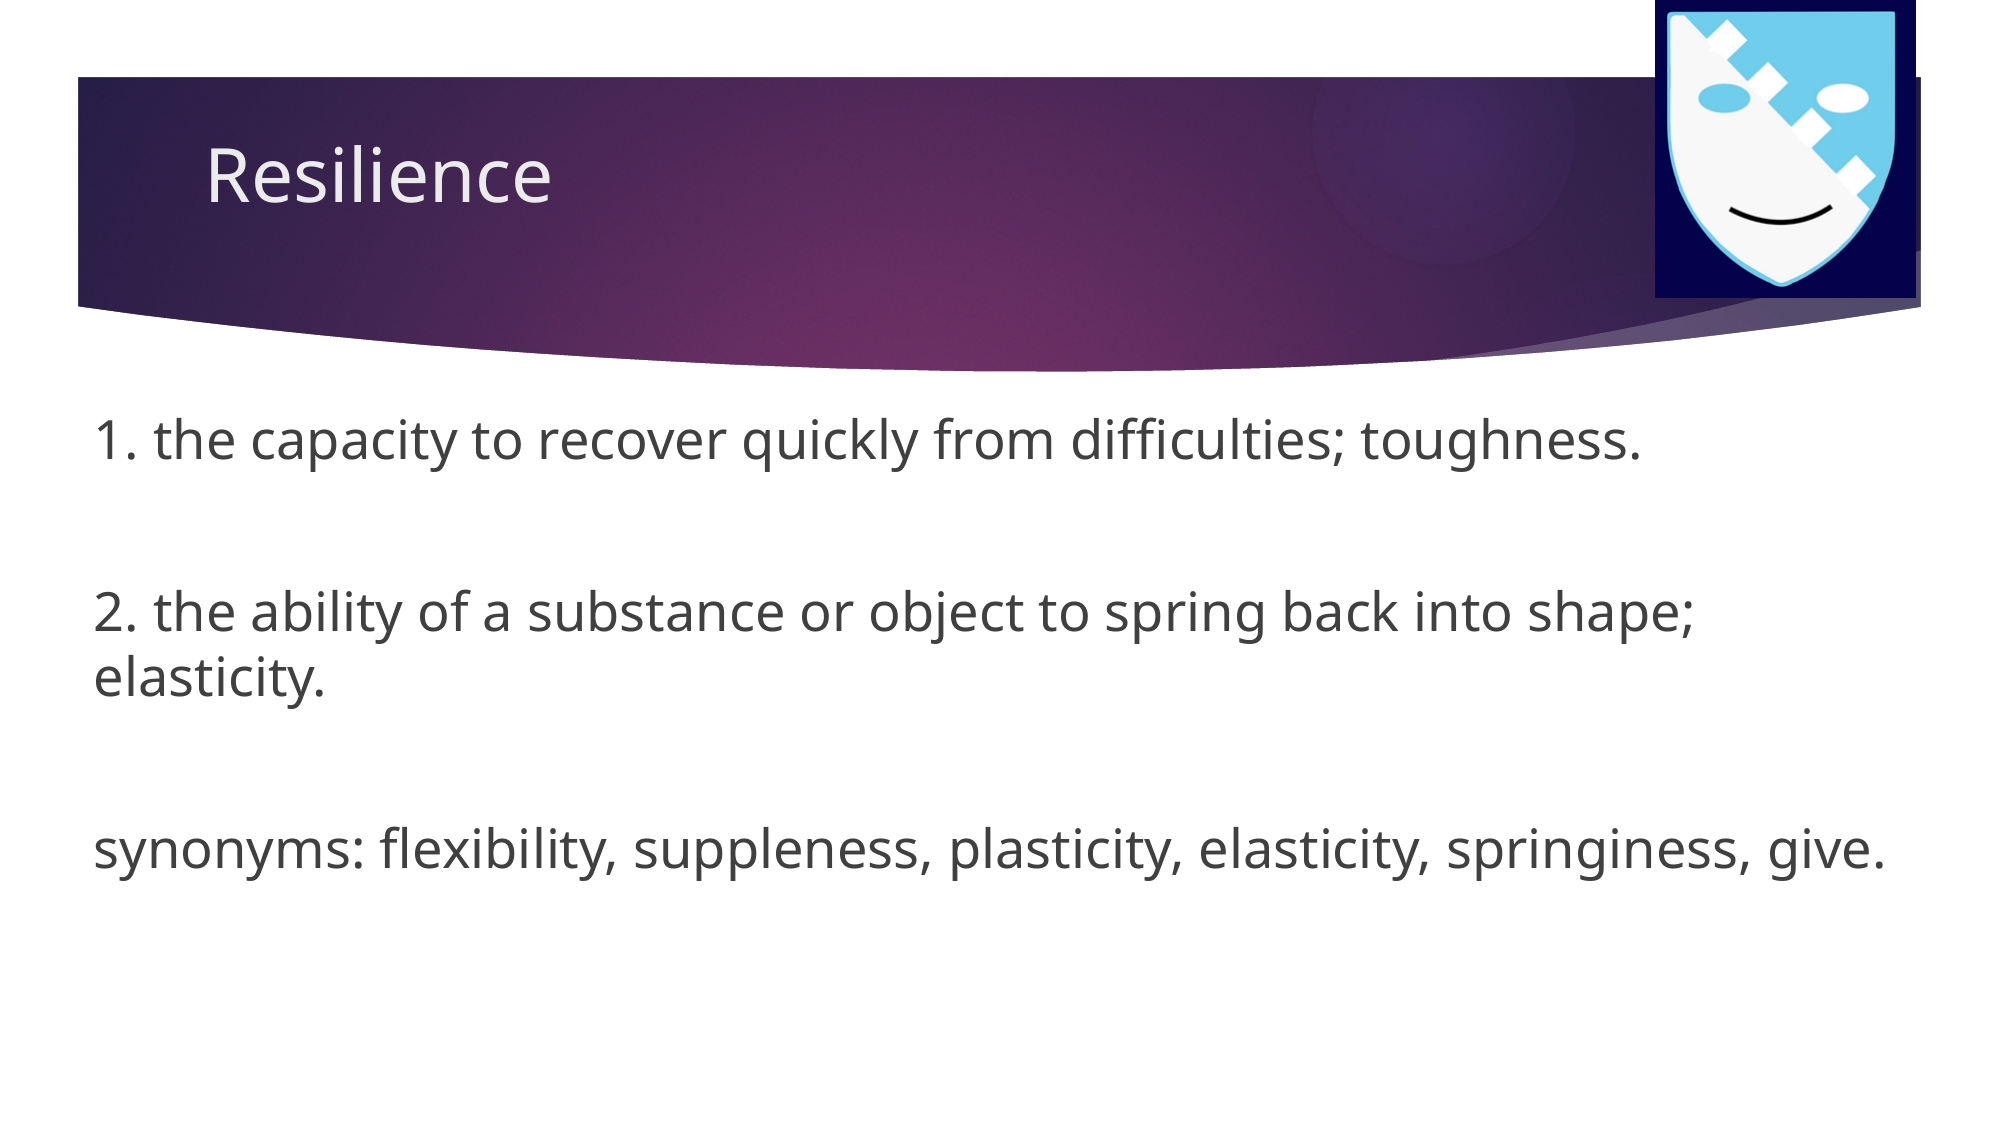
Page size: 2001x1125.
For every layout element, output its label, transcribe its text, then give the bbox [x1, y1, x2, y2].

list 1. the capacity to recover quickly from difficulties; toughness. 2. the ability of a substance or object to spring back into shape; elasticity. synonyms: flexibility, suppleness, plasticity, elasticity, springiness, give. [78, 398, 1938, 1104]
picture [1655, 0, 1916, 299]
title Resilience [189, 159, 1627, 276]
